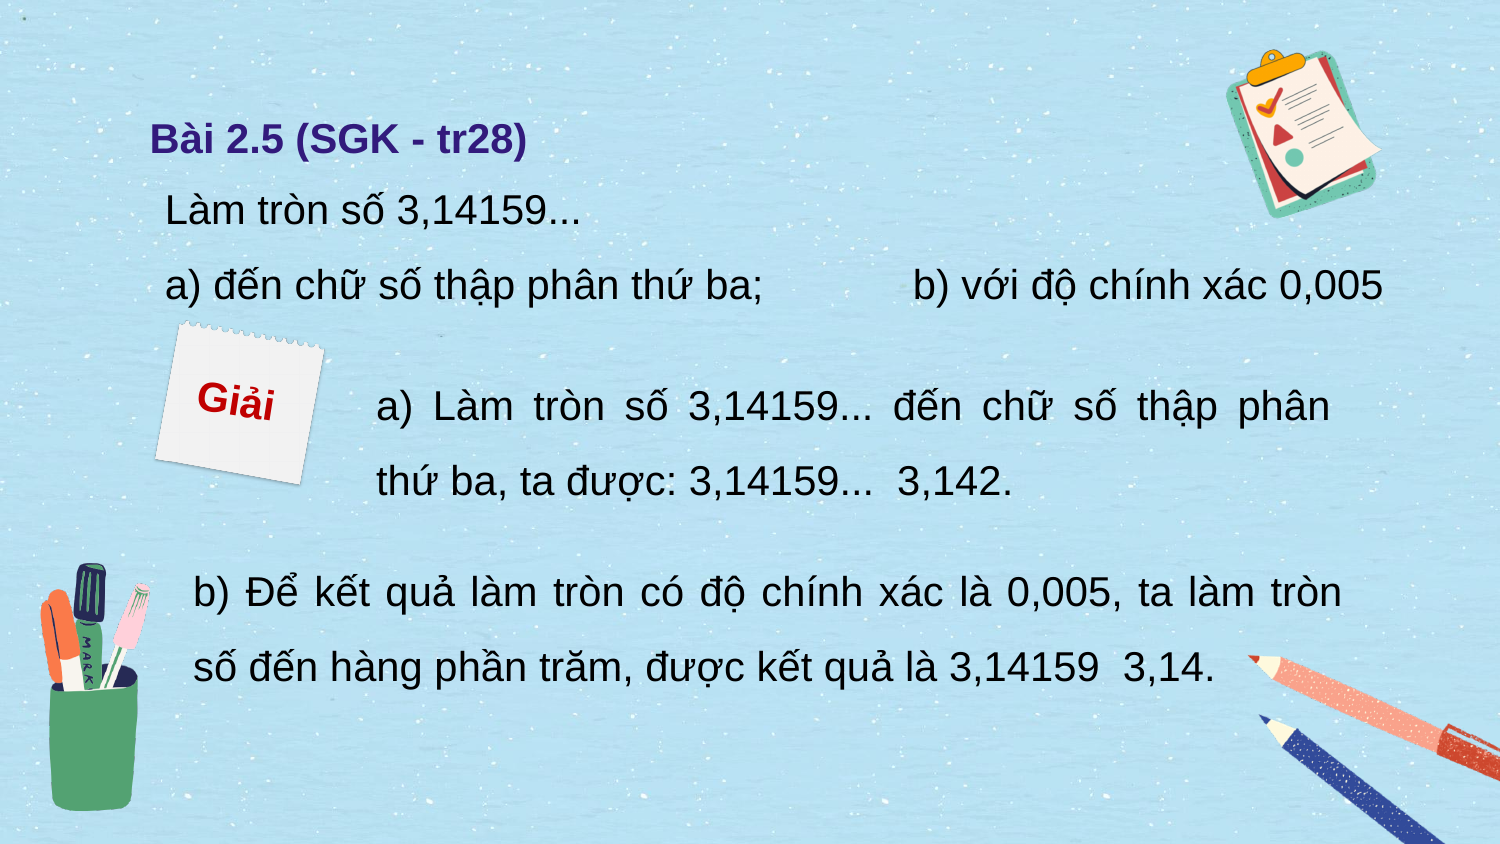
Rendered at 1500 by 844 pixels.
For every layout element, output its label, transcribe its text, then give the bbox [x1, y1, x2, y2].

text_box Bài 2.5 (SGK - tr28) [134, 79, 589, 170]
text_box Làm tròn số 3,14159... a) đến chữ số thập phân thứ ba; b) với độ chính xác 0,005 [150, 150, 1423, 316]
picture [0, 0, 1500, 844]
